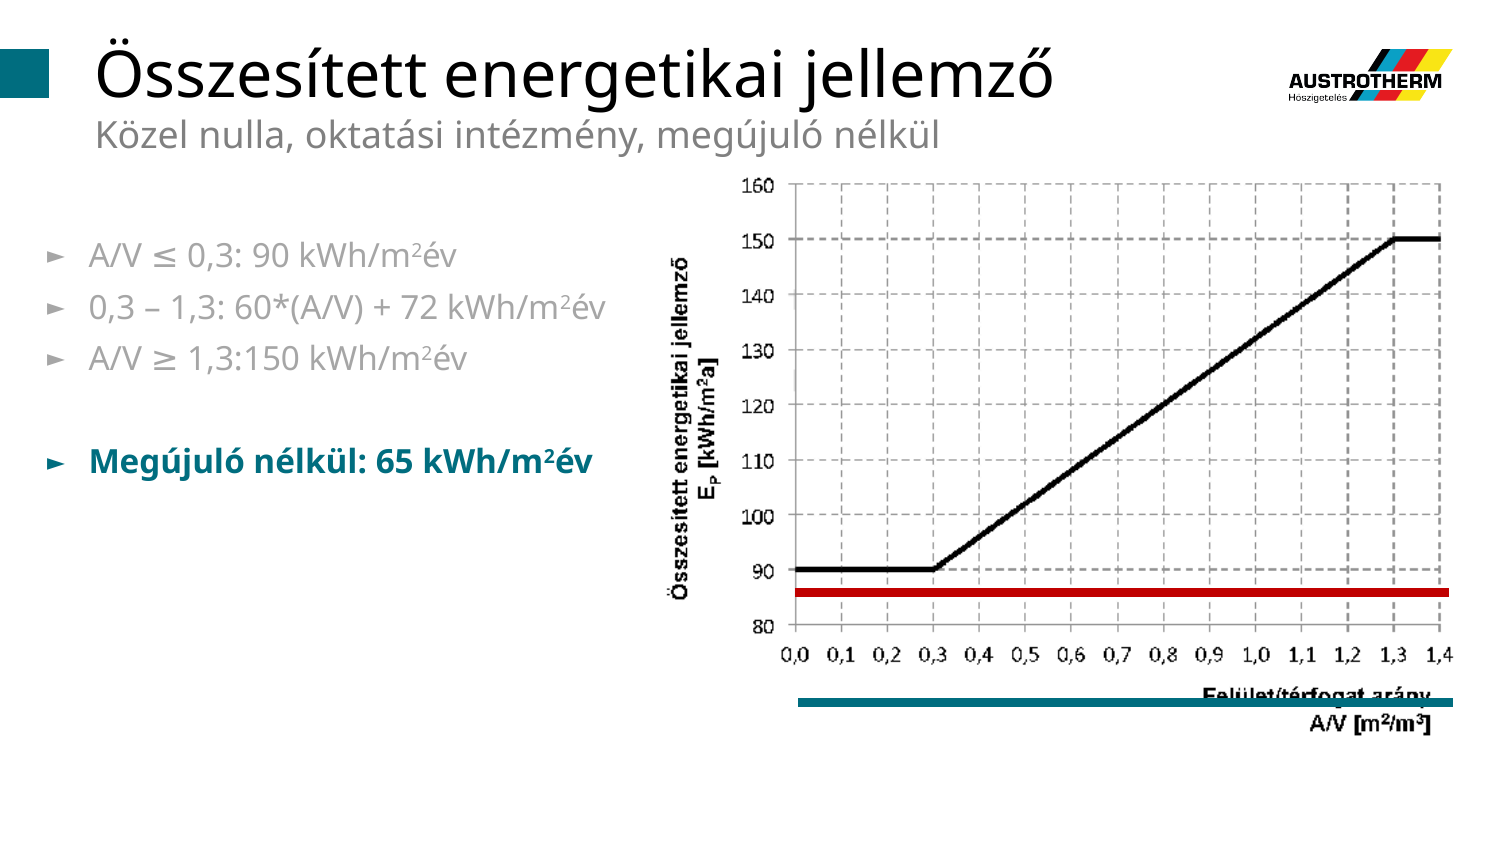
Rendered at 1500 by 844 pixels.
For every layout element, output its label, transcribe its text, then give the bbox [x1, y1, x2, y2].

picture [1289, 49, 1453, 103]
list A/V ≤ 0,3: 90 kWh/m2év 0,3 – 1,3: 60*(A/V) + 72 kWh/m2év A/V ≥ 1,3:150 kWh/m2év Megújuló nélkül: 65 kWh/m2év [47, 238, 666, 760]
list Közel nulla, oktatási intézmény, megújuló nélkül [94, 110, 1400, 189]
title Összesített energetikai jellemző [94, 41, 1463, 112]
picture [655, 163, 1463, 740]
